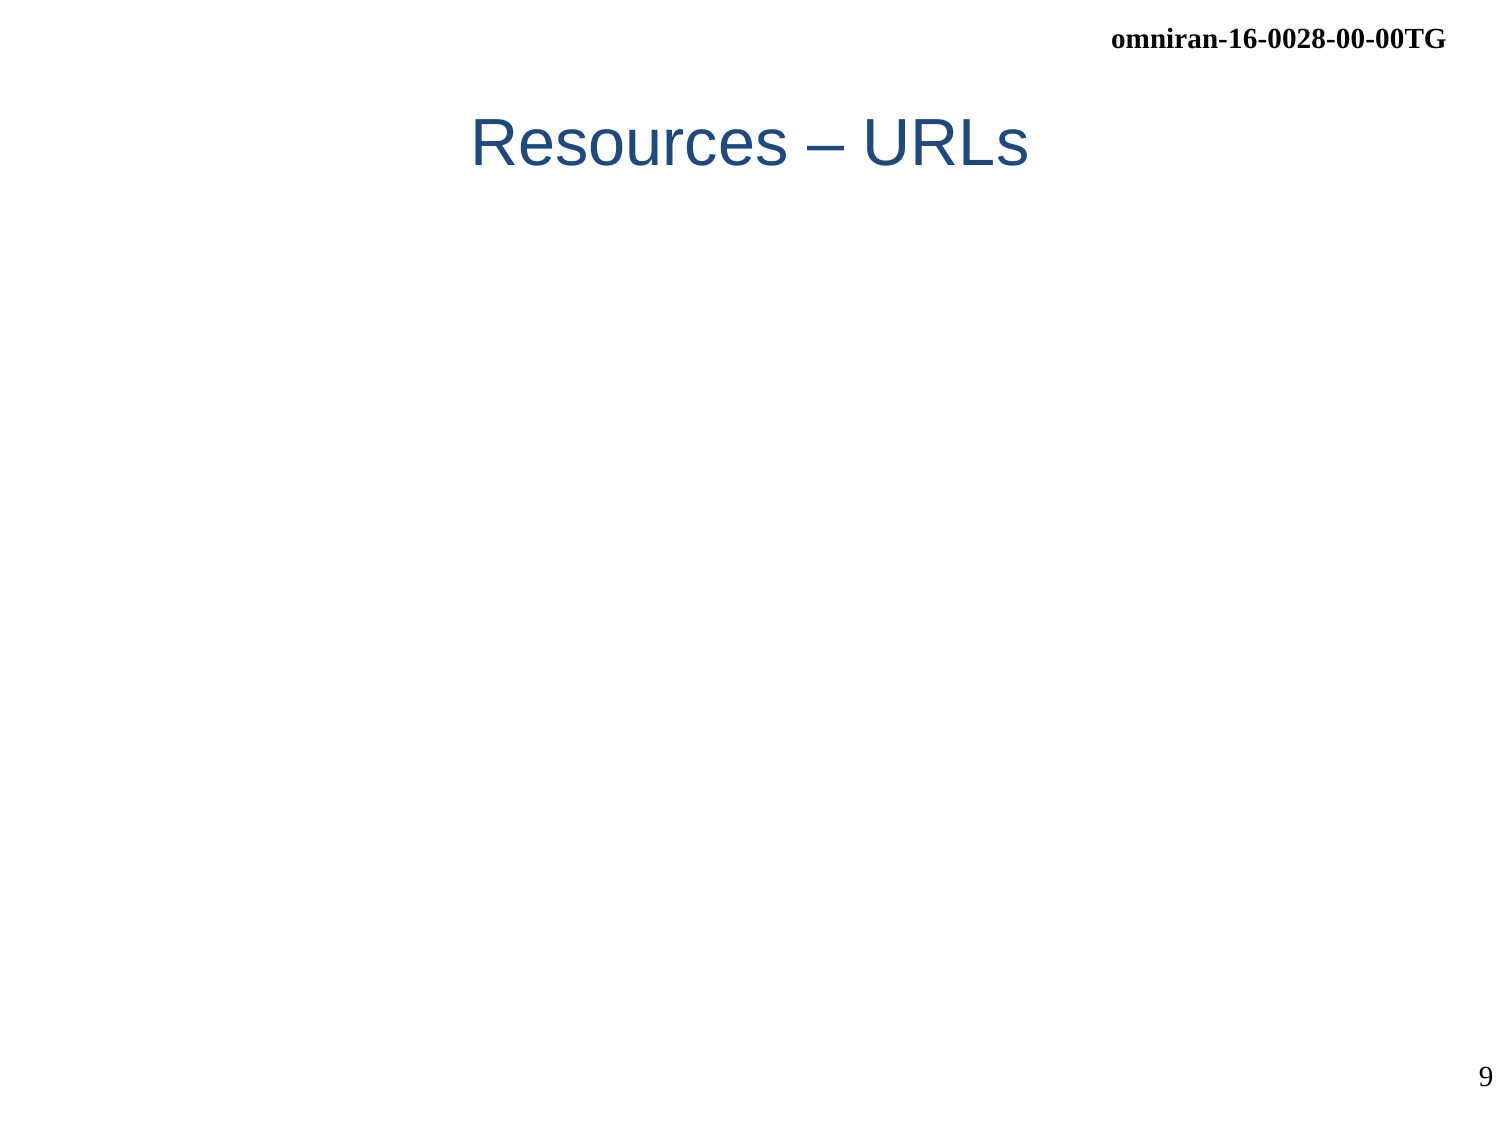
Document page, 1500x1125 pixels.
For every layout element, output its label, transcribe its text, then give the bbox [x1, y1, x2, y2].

title Resources – URLs [75, 45, 1425, 233]
